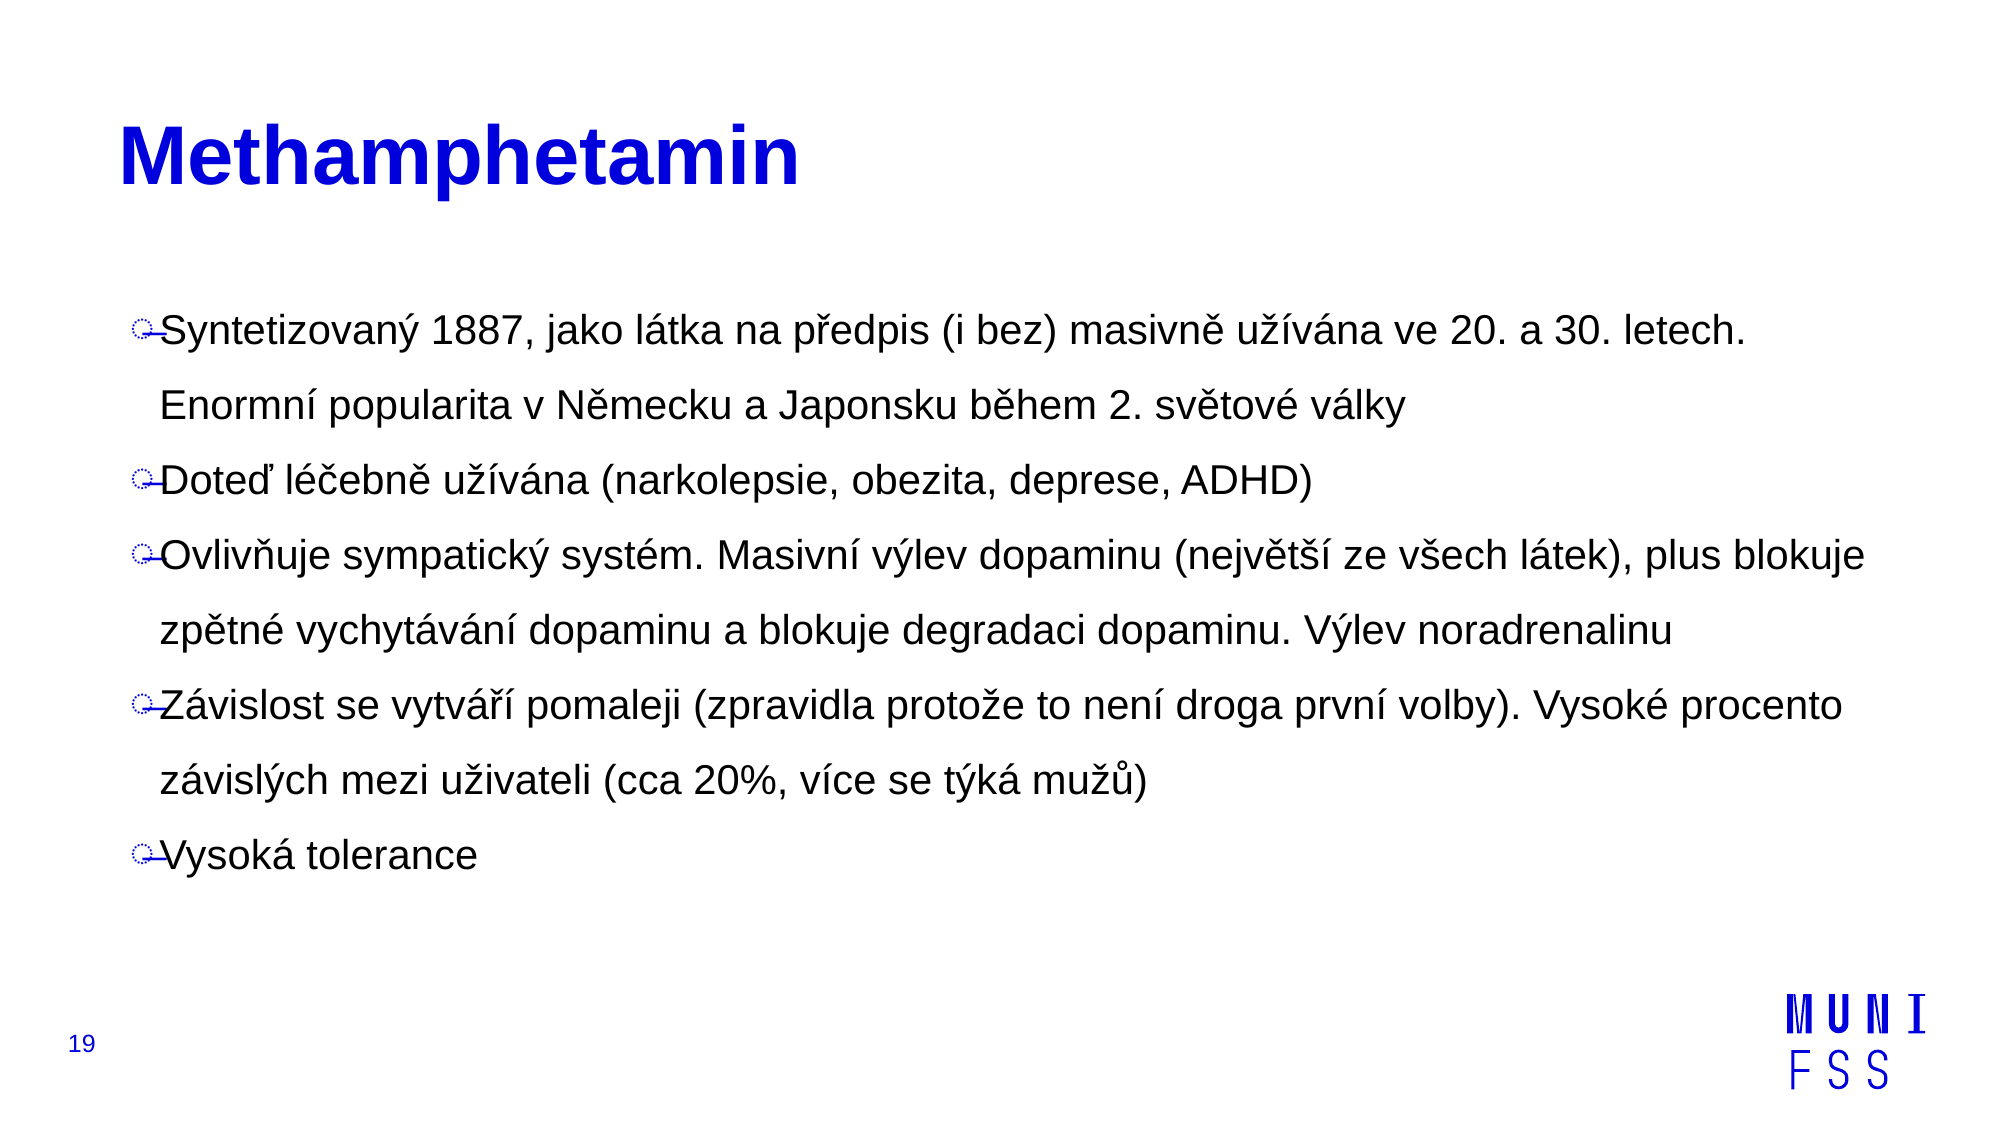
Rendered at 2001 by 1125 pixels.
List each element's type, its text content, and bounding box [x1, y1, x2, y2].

slide_number 19 [67, 1021, 110, 1063]
title Methamphetamin [118, 118, 1883, 193]
list Syntetizovaný 1887, jako látka na předpis (i bez) masivně užívána ve 20. a 30. letech. Enormní popularita v Německu a Japonsku během 2. světové války Doteď léčebně užívána (narkolepsie, obezita, deprese, ADHD) Ovlivňuje sympatický systém. Masivní výlev dopaminu (největší ze všech látek), plus blokuje zpětné vychytávání dopaminu a blokuje degradaci dopaminu. Výlev noradrenalinu Závislost se vytváří pomaleji (zpravidla protože to není droga první volby). Vysoké procento závislých mezi uživateli (cca 20%, více se týká mužů) Vysoká tolerance [118, 277, 1883, 957]
